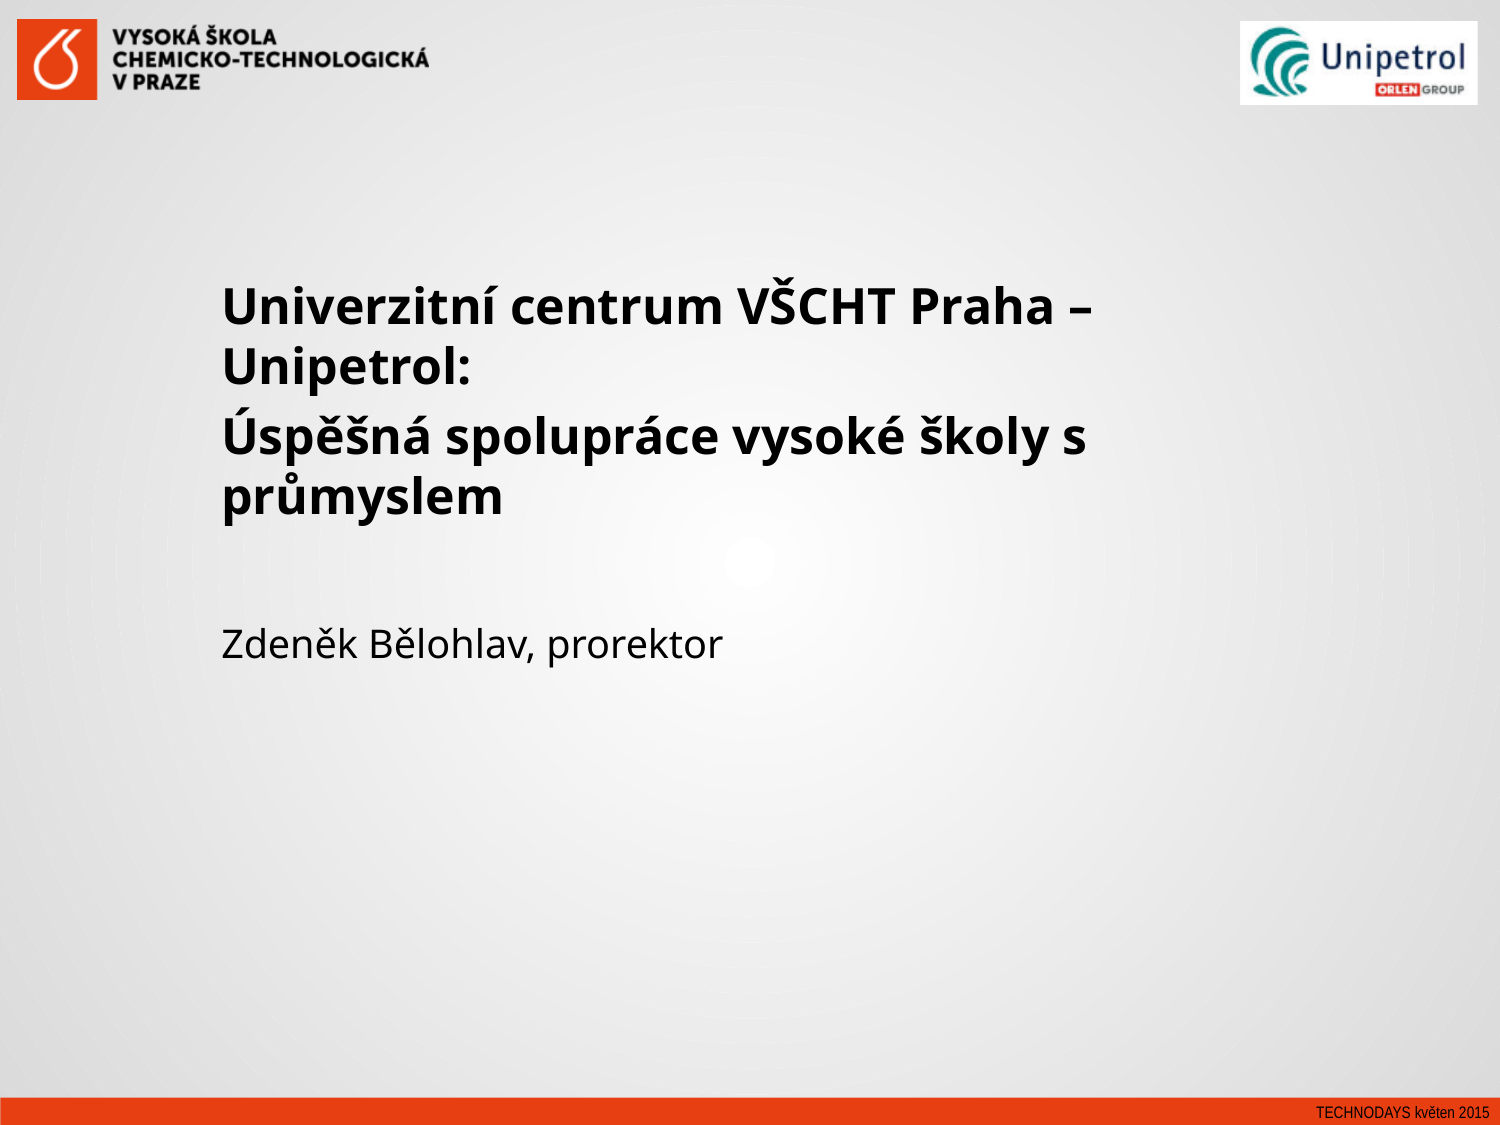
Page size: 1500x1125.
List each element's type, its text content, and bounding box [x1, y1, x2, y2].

text_box TECHNODAYS květen 2015 [1316, 1101, 1491, 1122]
text_box [0, 1095, 1500, 1125]
picture [1239, 21, 1479, 105]
picture [17, 18, 429, 100]
text_box Univerzitní centrum VŠCHT Praha – Unipetrol: Úspěšná spolupráce vysoké školy s průmyslem Zdeněk Bělohlav, prorektor [206, 267, 1353, 705]
